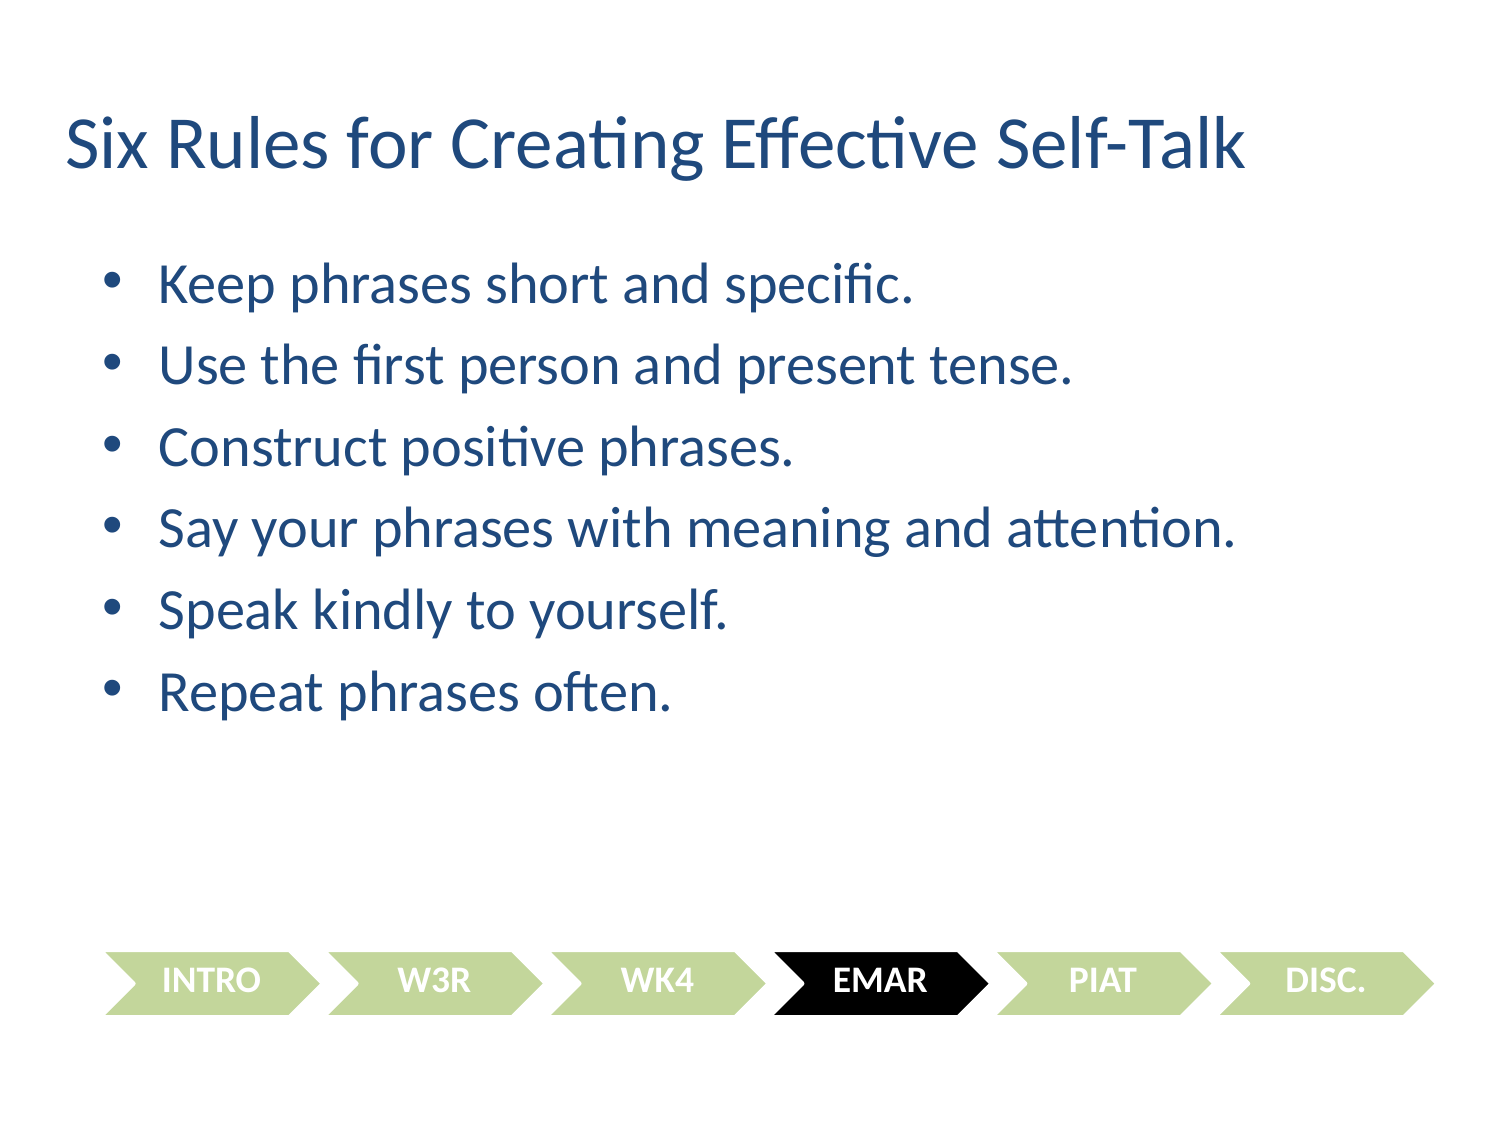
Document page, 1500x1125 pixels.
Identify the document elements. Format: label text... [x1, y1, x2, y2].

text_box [99, 949, 1438, 1018]
list Keep phrases short and specific. Use the first person and present tense. Construct positive phrases. Say your phrases with meaning and attention. Speak kindly to yourself. Repeat phrases often. [87, 237, 1409, 896]
title Six Rules for Creating Effective Self-Talk [50, 45, 1463, 233]
